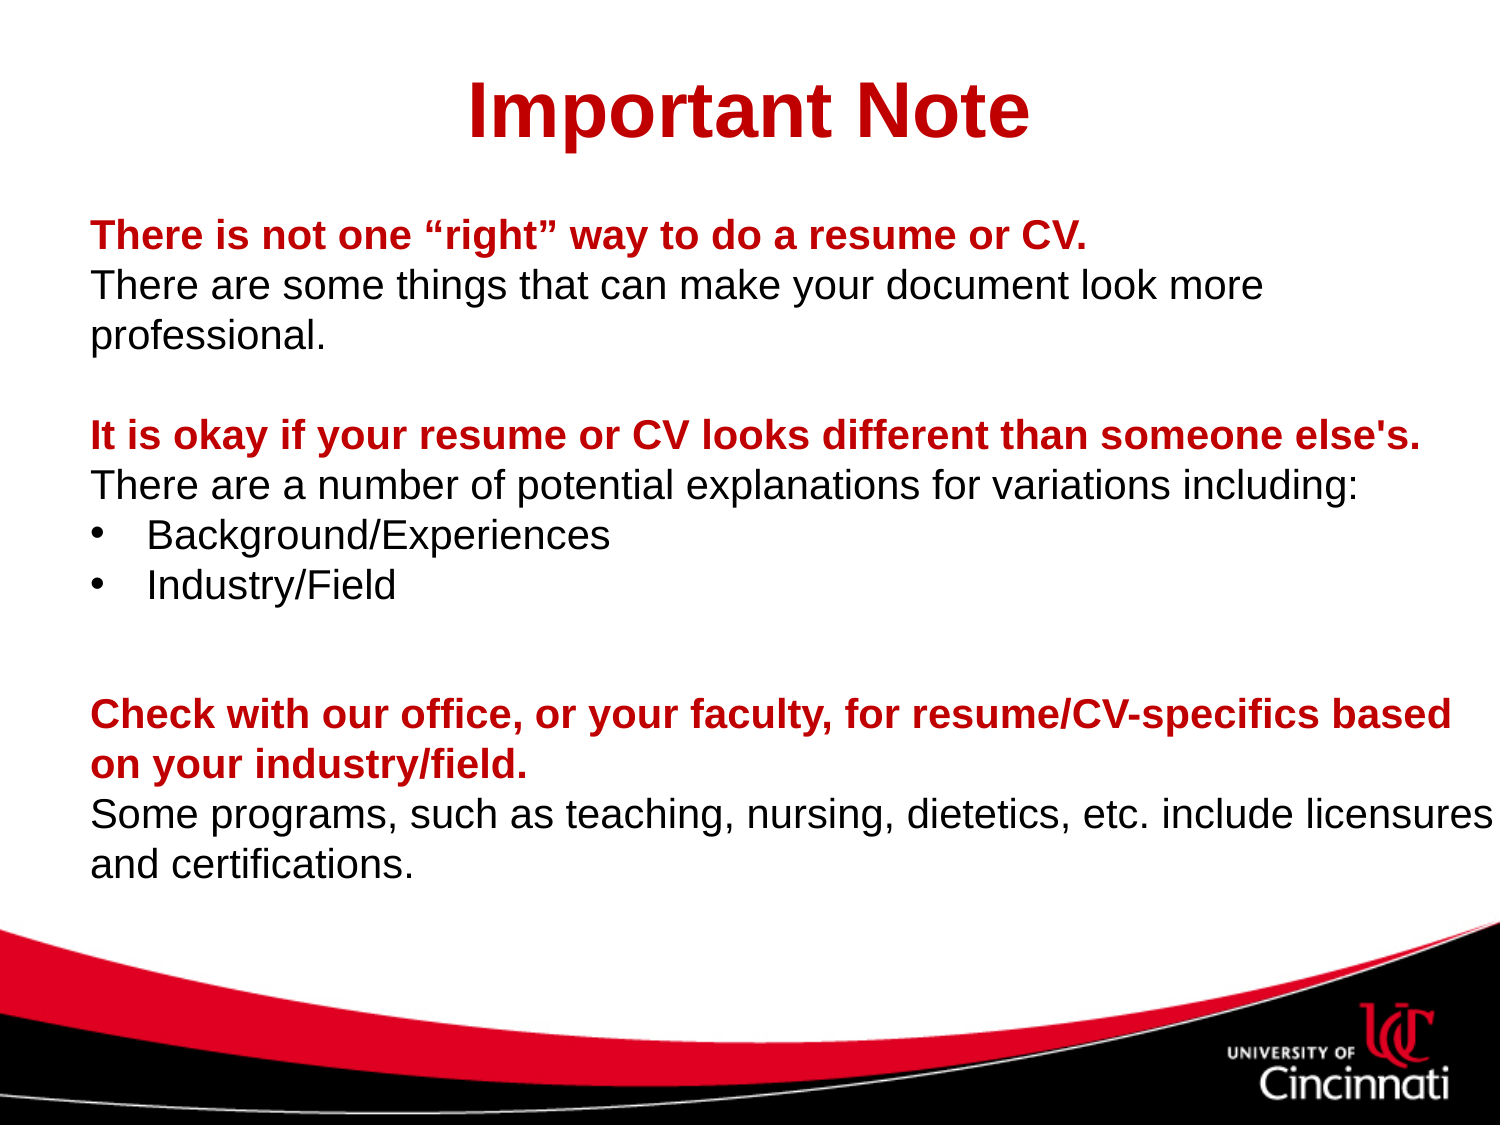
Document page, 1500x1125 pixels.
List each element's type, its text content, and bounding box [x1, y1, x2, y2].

list There is not one “right” way to do a resume or CV. There are some things that can make your document look more professional. It is okay if your resume or CV looks different than someone else's. There are a number of potential explanations for variations including: Background/Experiences Industry/Field Check with our office, or your faculty, for resume/CV-specifics based on your industry/field. Some programs, such as teaching, nursing, dietetics, etc. include licensures and certifications. [74, 199, 1500, 1001]
picture [0, 909, 1500, 1125]
title Important Note [49, 12, 1451, 201]
